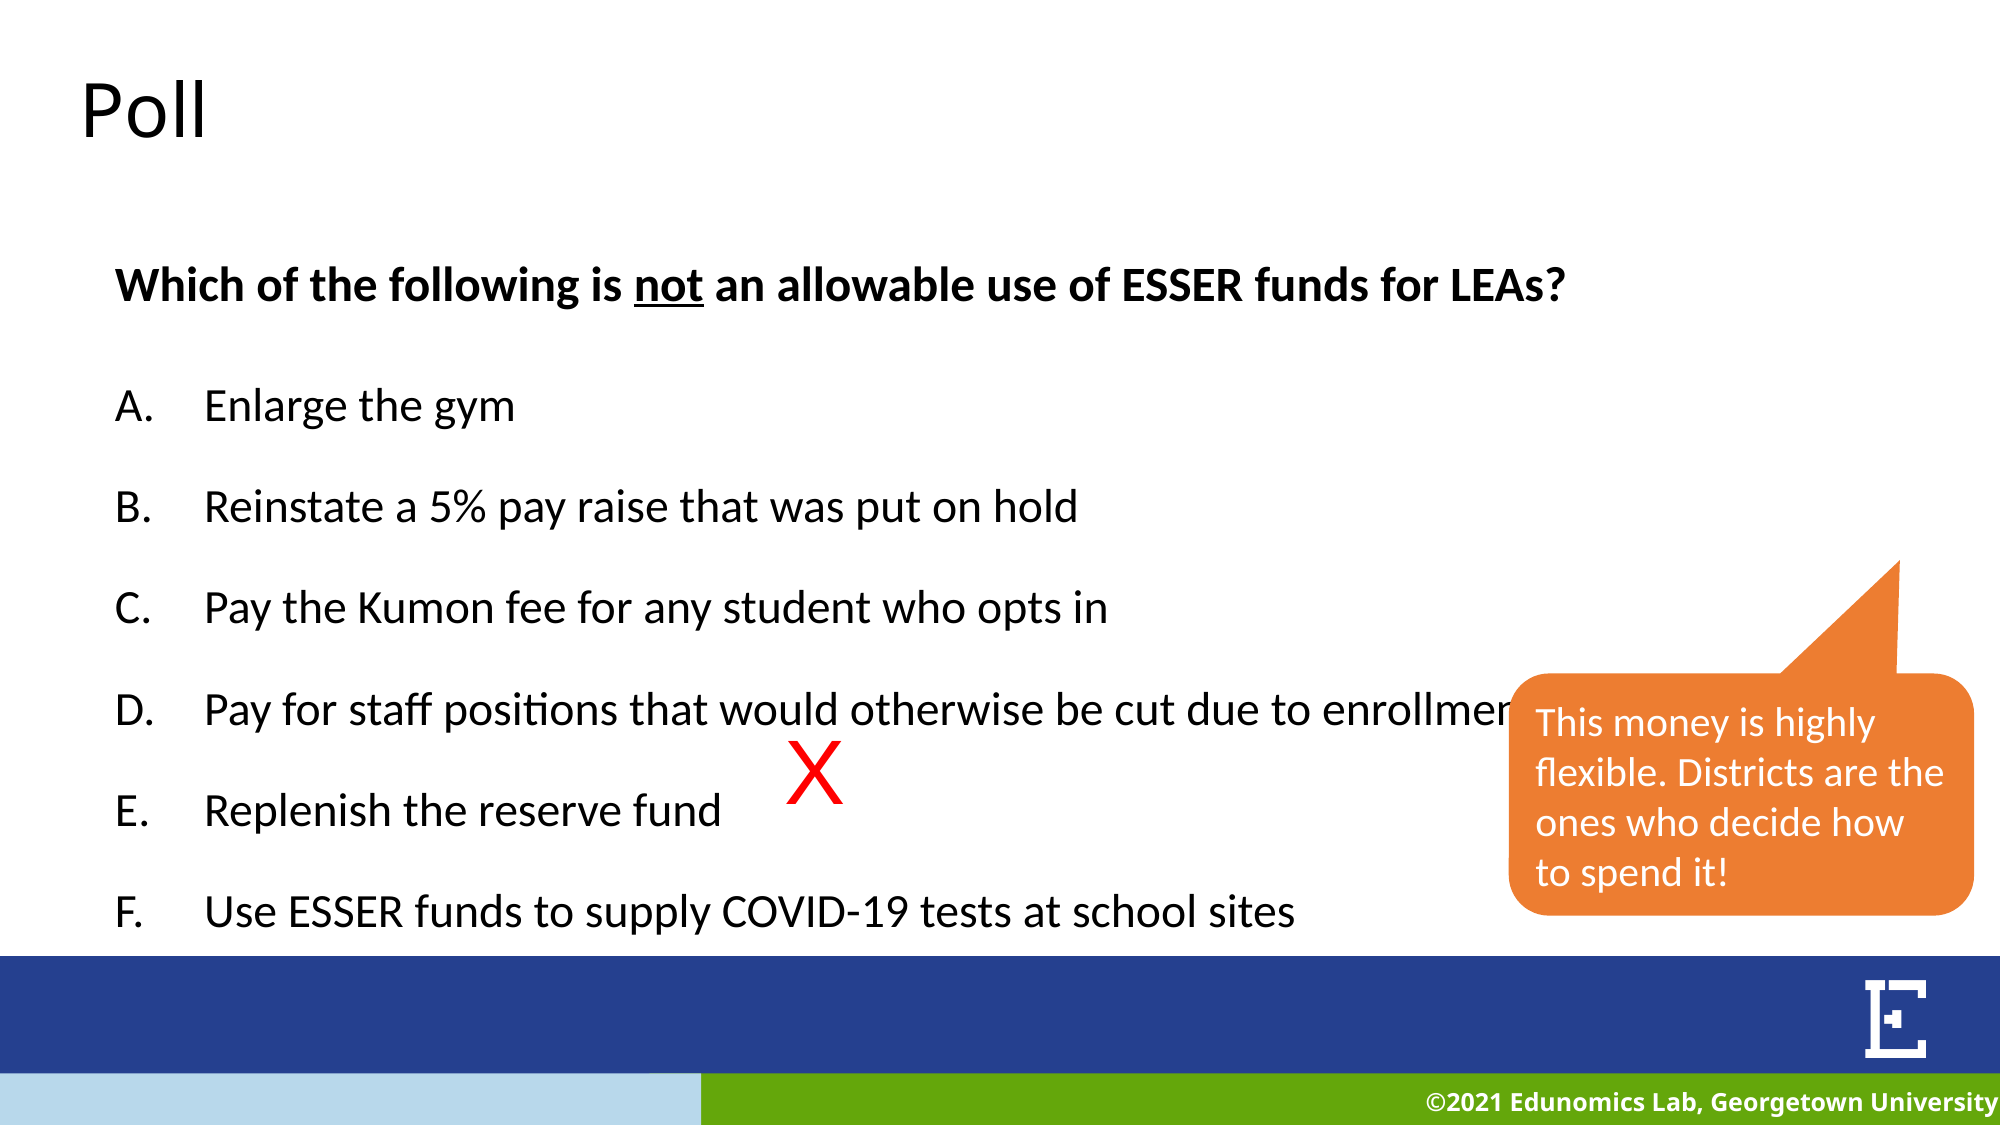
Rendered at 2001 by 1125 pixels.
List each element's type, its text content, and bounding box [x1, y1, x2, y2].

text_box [0, 956, 2000, 1125]
text_box Poll [64, 48, 1936, 162]
text_box X [769, 705, 866, 831]
text_box This money is highly flexible. Districts are the ones who decide how to spend it! [1507, 557, 1976, 917]
text_box Which of the following is not an allowable use of ESSER funds for LEAs? Enlarge the gym Reinstate a 5% pay raise that was put on hold Pay the Kumon fee for any student who opts in Pay for staff positions that would otherwise be cut due to enrollment declines Replenish the reserve fund Use ESSER funds to supply COVID-19 tests at school sites [99, 224, 1763, 956]
